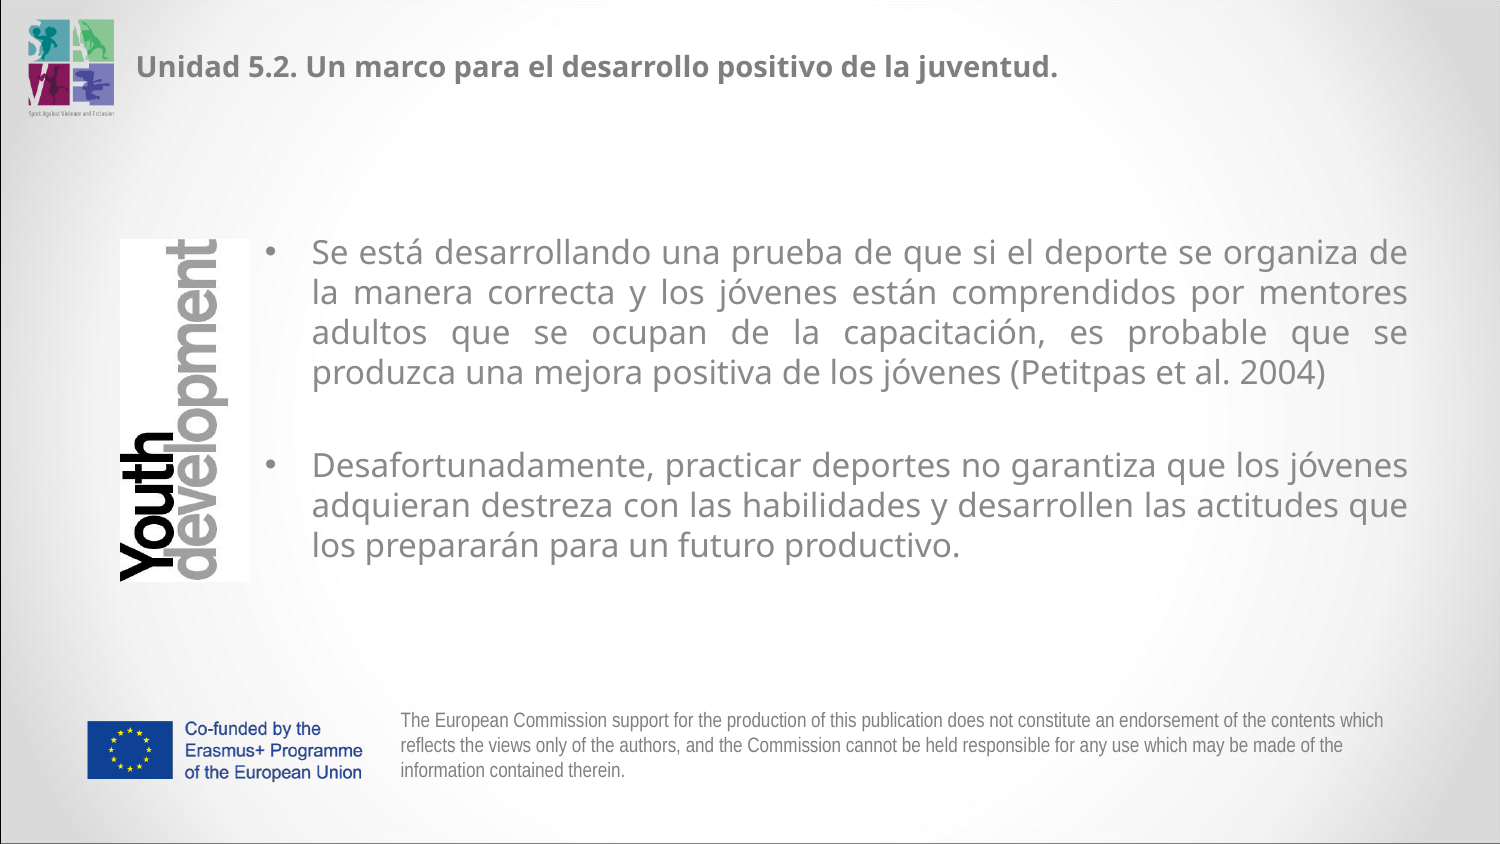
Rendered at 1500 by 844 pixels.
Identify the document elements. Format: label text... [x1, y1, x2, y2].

picture [0, 0, 1500, 844]
text_box Unidad 5.2. Un marco para el desarrollo positivo de la juventud. [120, 32, 1399, 92]
text_box The European Commission support for the production of this publication does not constitute an endorsement of the contents which reflects the views only of the authors, and the Commission cannot be held responsi­ble for any use which may be made of the information contained therein. [385, 699, 1426, 790]
text_box Se está desarrollando una prueba de que si el deporte se organiza de la manera correcta y los jóvenes están comprendidos por mentores adultos que se ocupan de la capacitación, es probable que se produzca una mejora positiva de los jóvenes (Petitpas et al. 2004) Desafortunadamente, practicar deportes no garantiza que los jóvenes adquieran destreza con las habilidades y desarrollen las actitudes que los prepararán para un futuro productivo. [249, 223, 1425, 598]
